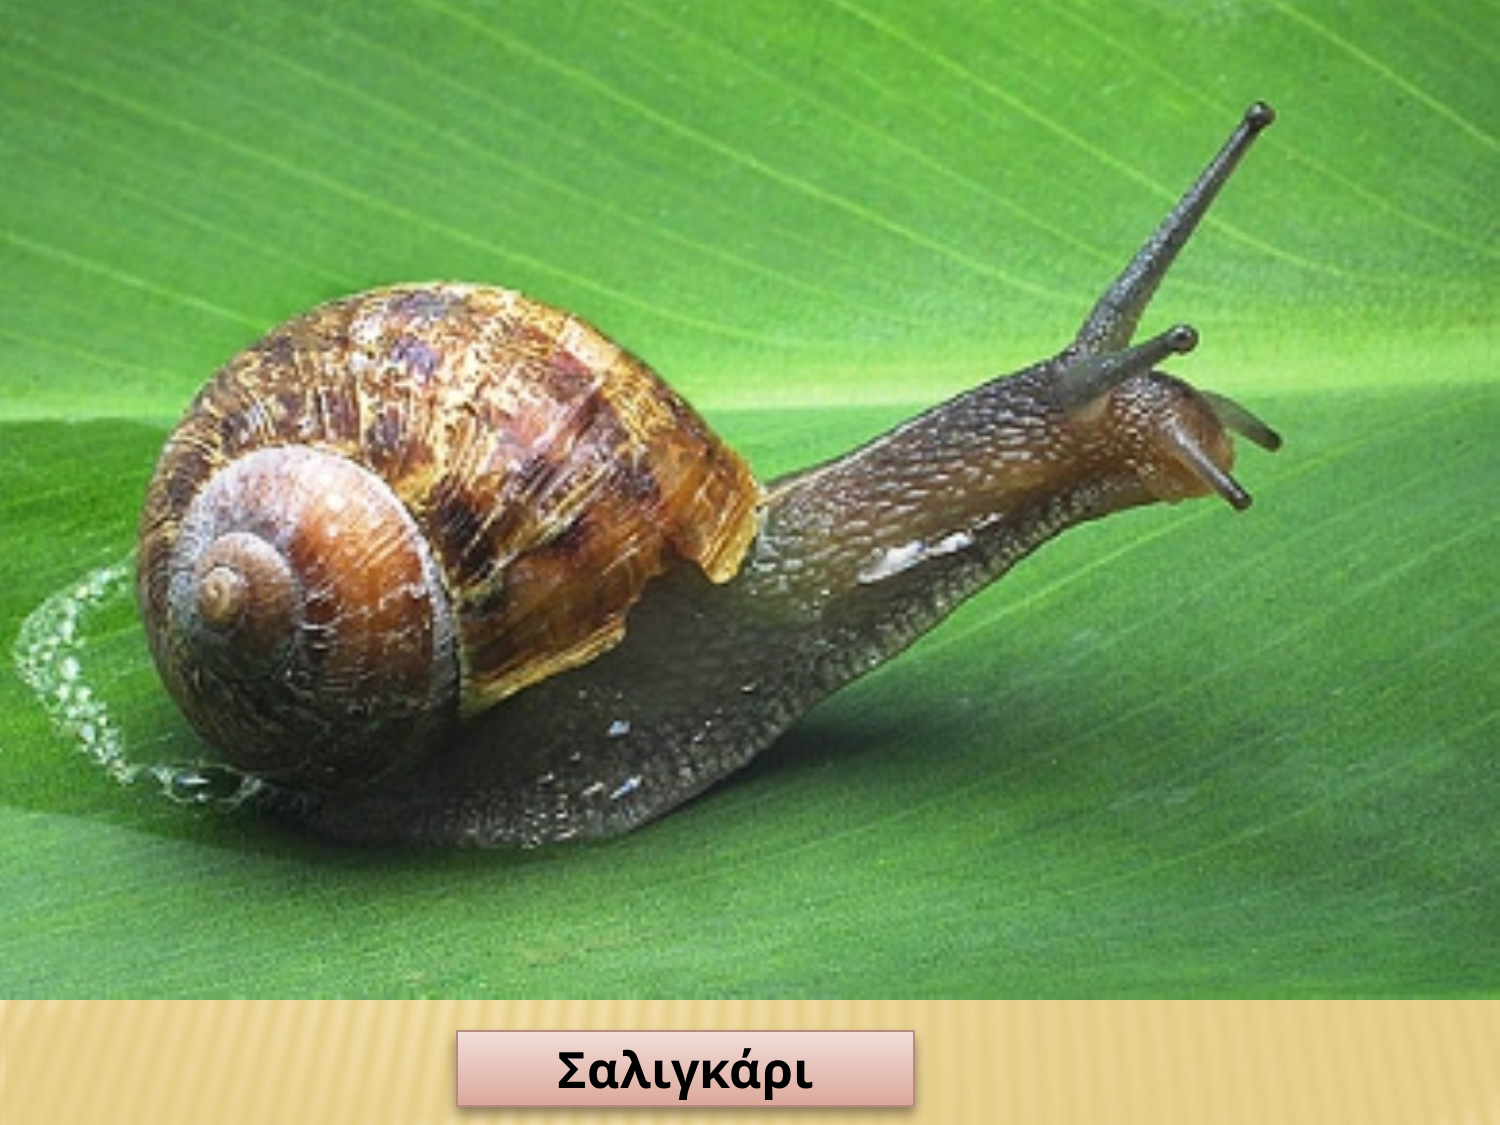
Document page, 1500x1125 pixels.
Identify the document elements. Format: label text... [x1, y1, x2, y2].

text_box Σαλιγκάρι [456, 1030, 915, 1107]
picture [0, 0, 1500, 1001]
